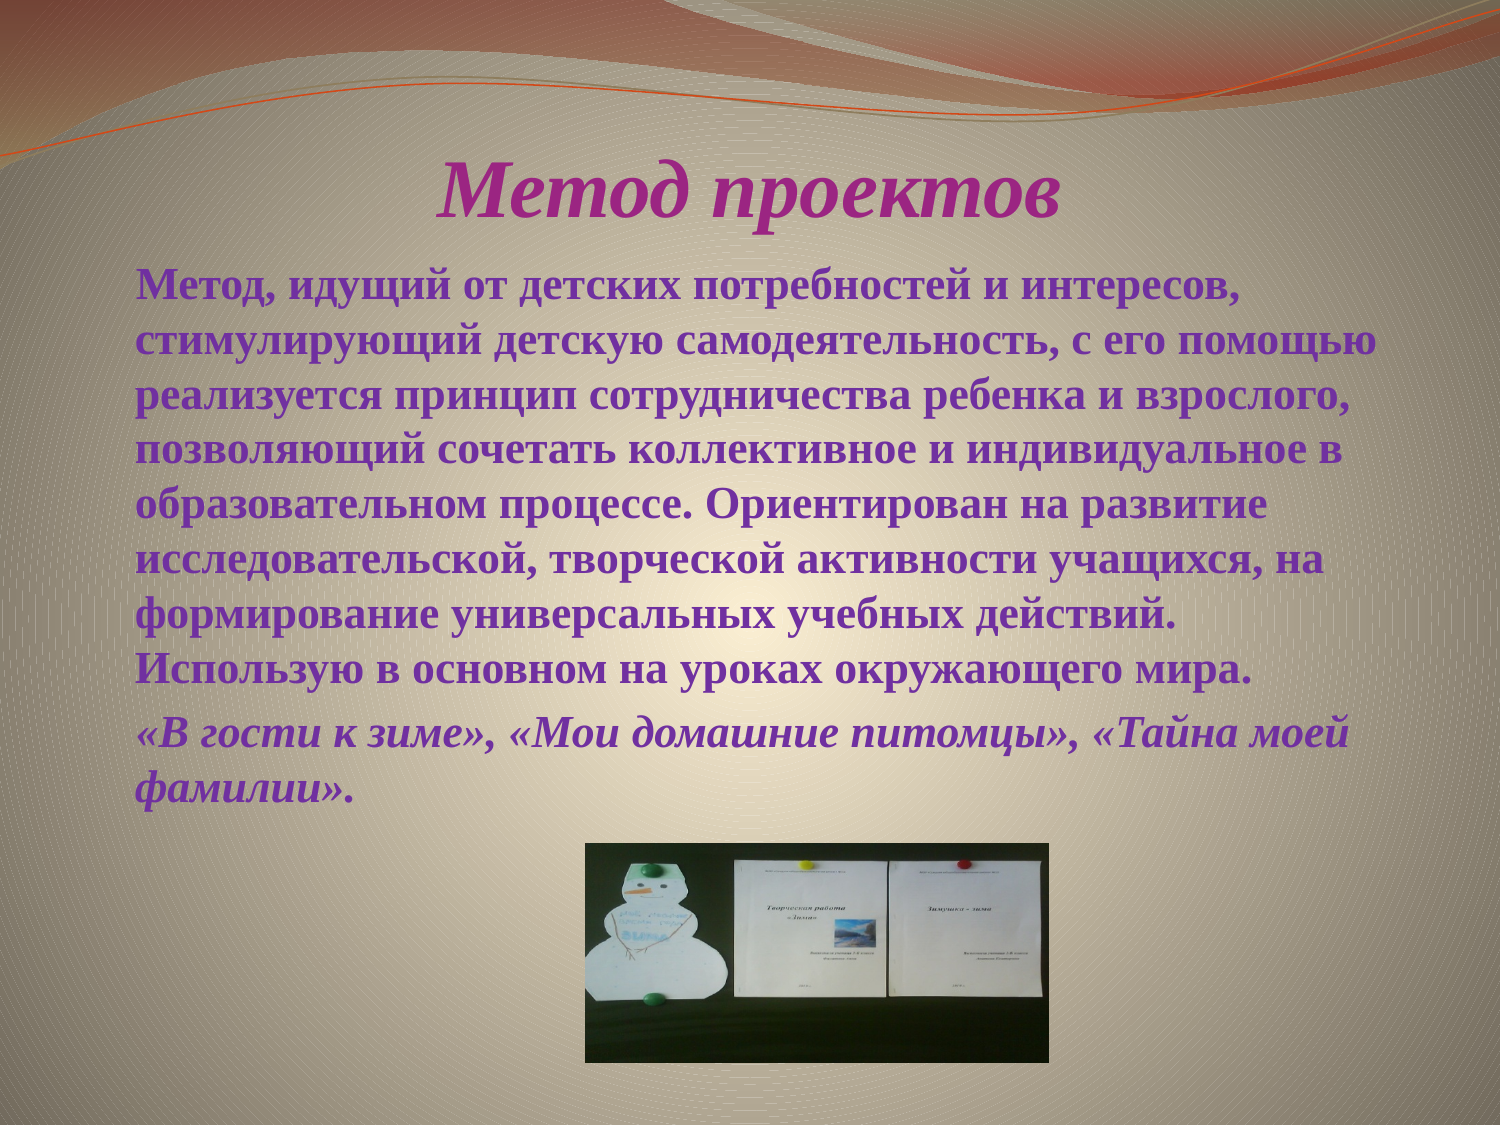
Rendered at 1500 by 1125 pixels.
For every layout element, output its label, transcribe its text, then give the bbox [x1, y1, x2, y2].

title Метод проектов [75, 93, 1425, 235]
picture [585, 843, 1049, 1063]
list Метод, идущий от детских потребностей и интересов, стимулирующий детскую самодеятельность, с его помощью реализуется принцип сотрудничества ребенка и взрослого, позволяющий сочетать коллективное и индивидуальное в образовательном процессе. Ориентирован на развитие исследовательской, творческой активности учащихся, на формирование универсальных учебных действий. Использую в основном на уроках окружающего мира. «В гости к зиме», «Мои домашние питомцы», «Тайна моей фамилии». [75, 246, 1425, 1020]
